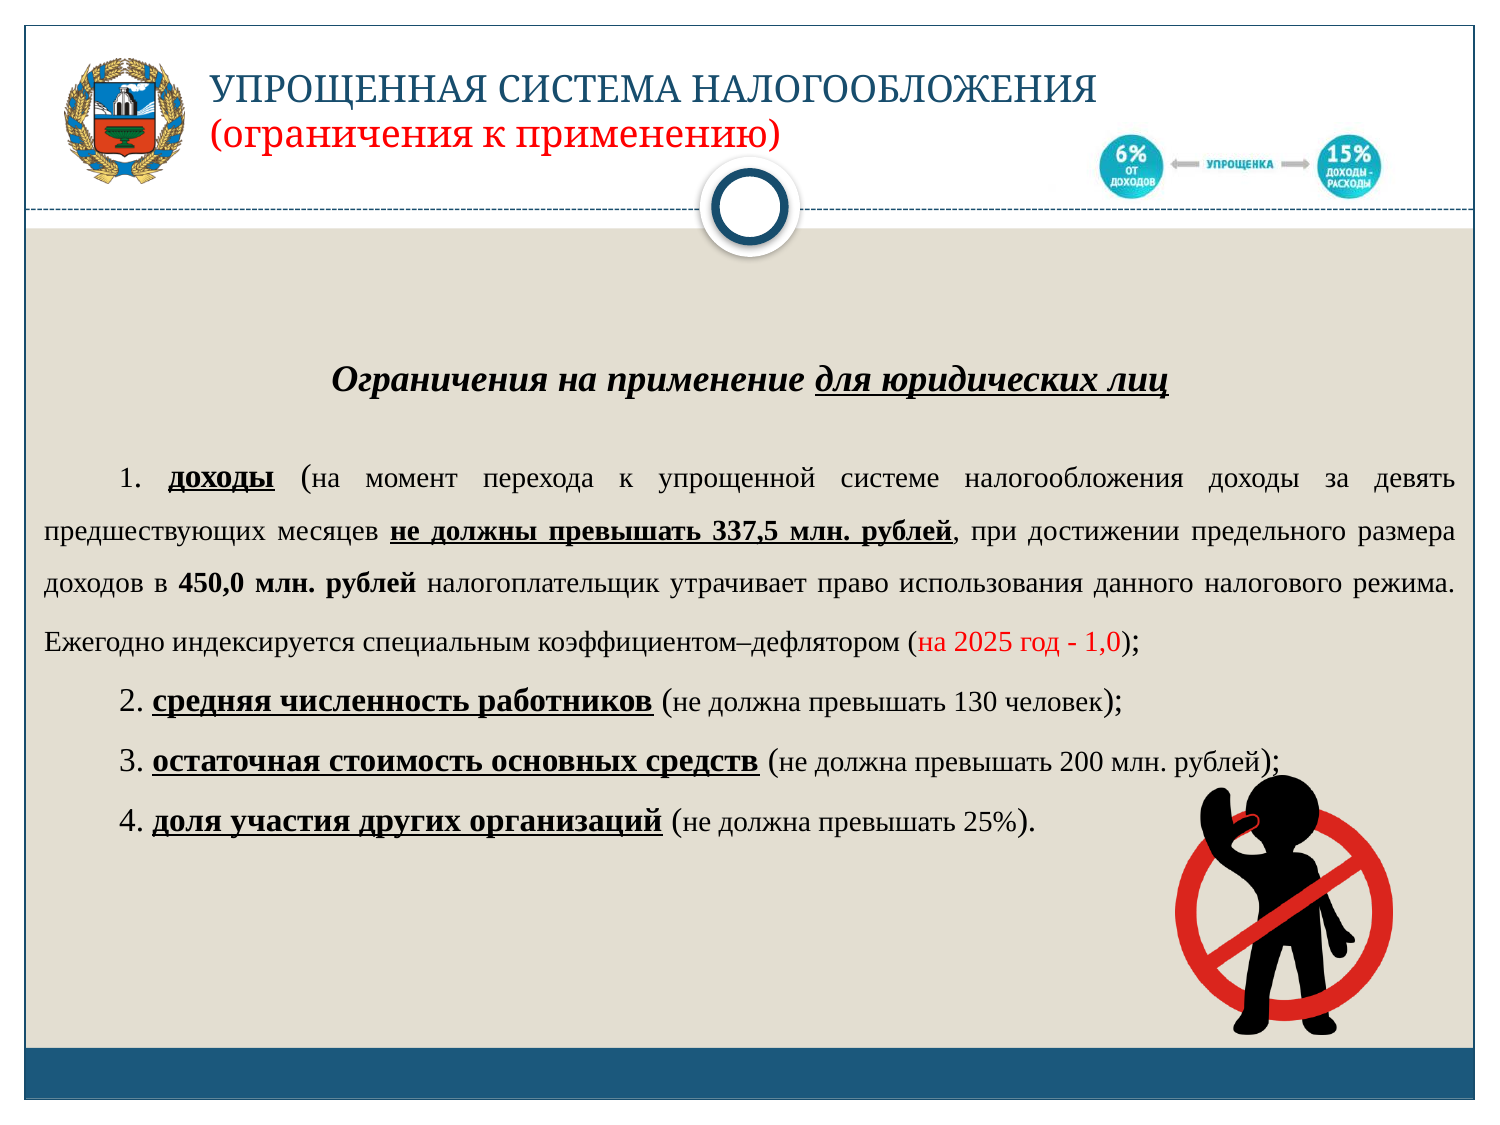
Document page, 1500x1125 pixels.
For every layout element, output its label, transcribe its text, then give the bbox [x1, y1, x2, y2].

picture [64, 58, 185, 184]
picture [1174, 774, 1393, 1036]
text_box Ограничения на применение для юридических лиц 1. доходы (на момент перехода к упрощенной системе налогообложения доходы за девять предшествующих месяцев не должны превышать 337,5 млн. рублей, при достижении предельного размера доходов в 450,0 млн. рублей налогоплательщик утрачивает право использования данного налогового режима. Ежегодно индексируется специальным коэффициентом–дефлятором (на 2025 год - 1,0); 2. средняя численность работников (не должна превышать 130 человек); 3. остаточная стоимость основных средств (не должна превышать 200 млн. рублей); 4. доля участия других организаций (не должна превышать 25%). [29, 231, 1472, 846]
picture [1009, 121, 1472, 206]
title УПРОЩЕННАЯ СИСТЕМА НАЛОГООБЛОЖЕНИЯ (ограничения к применению) [194, 54, 1436, 185]
